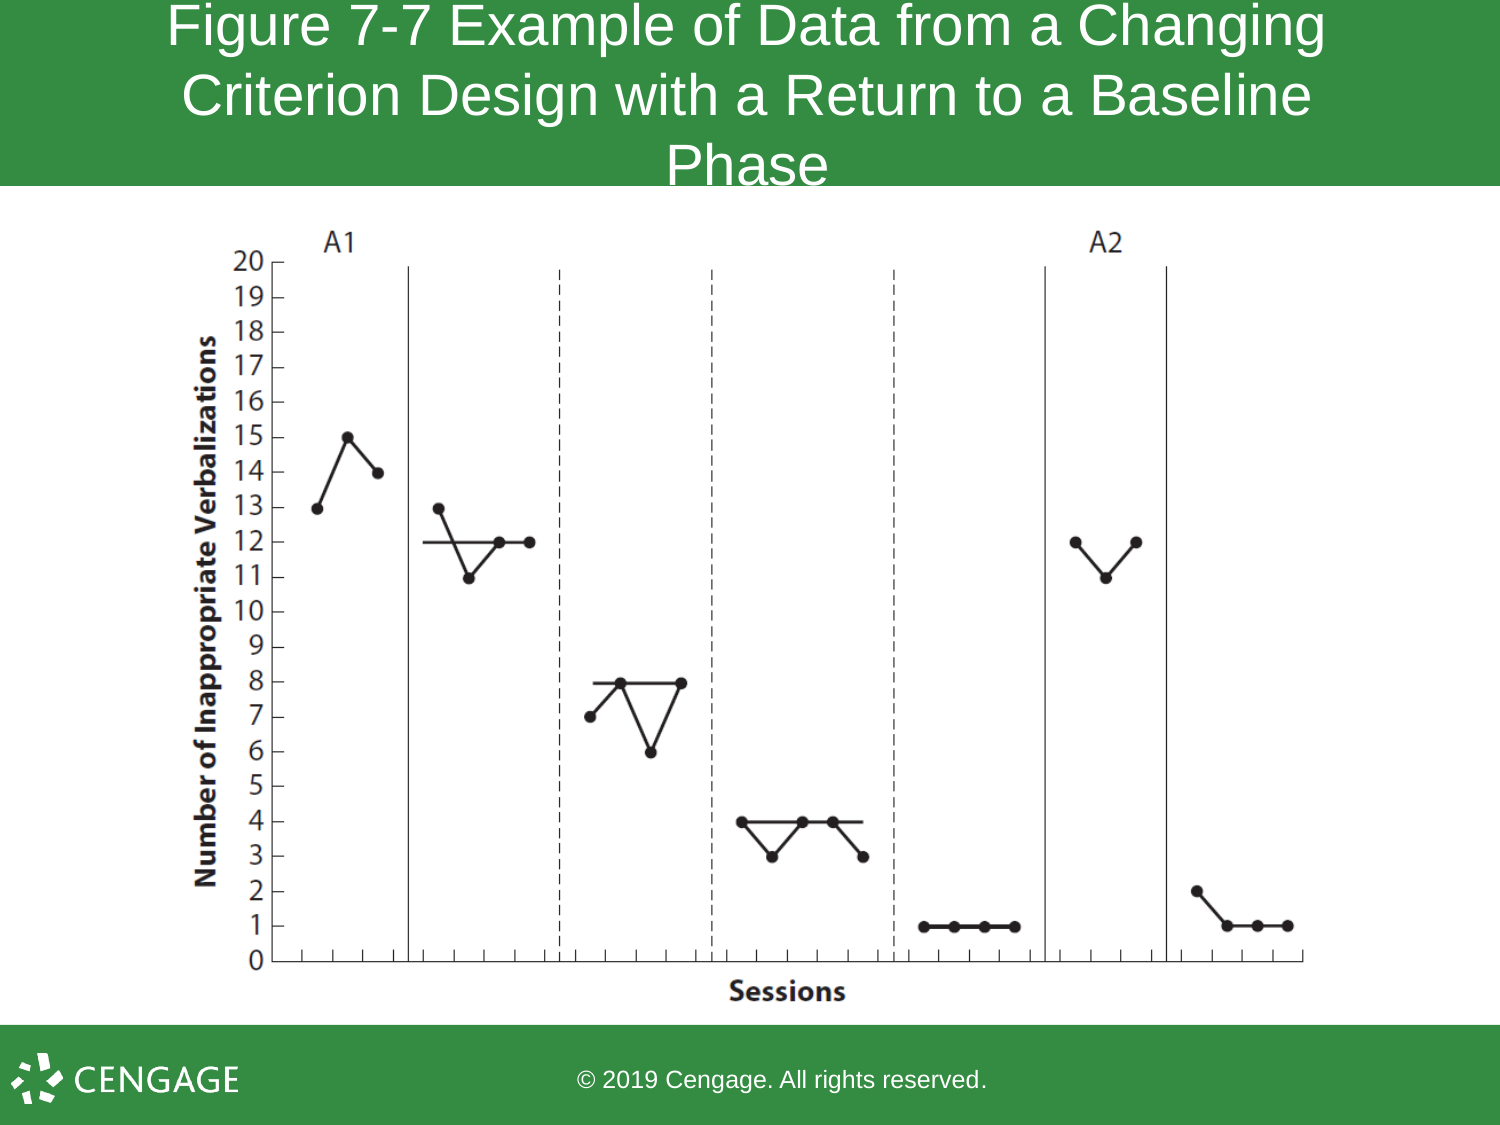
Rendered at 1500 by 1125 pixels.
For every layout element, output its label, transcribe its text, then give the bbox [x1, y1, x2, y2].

title Figure 7-7 Example of Data from a Changing Criterion Design with a Return to a Baseline Phase [115, 4, 1380, 179]
picture [179, 209, 1317, 1008]
picture [11, 1053, 238, 1104]
